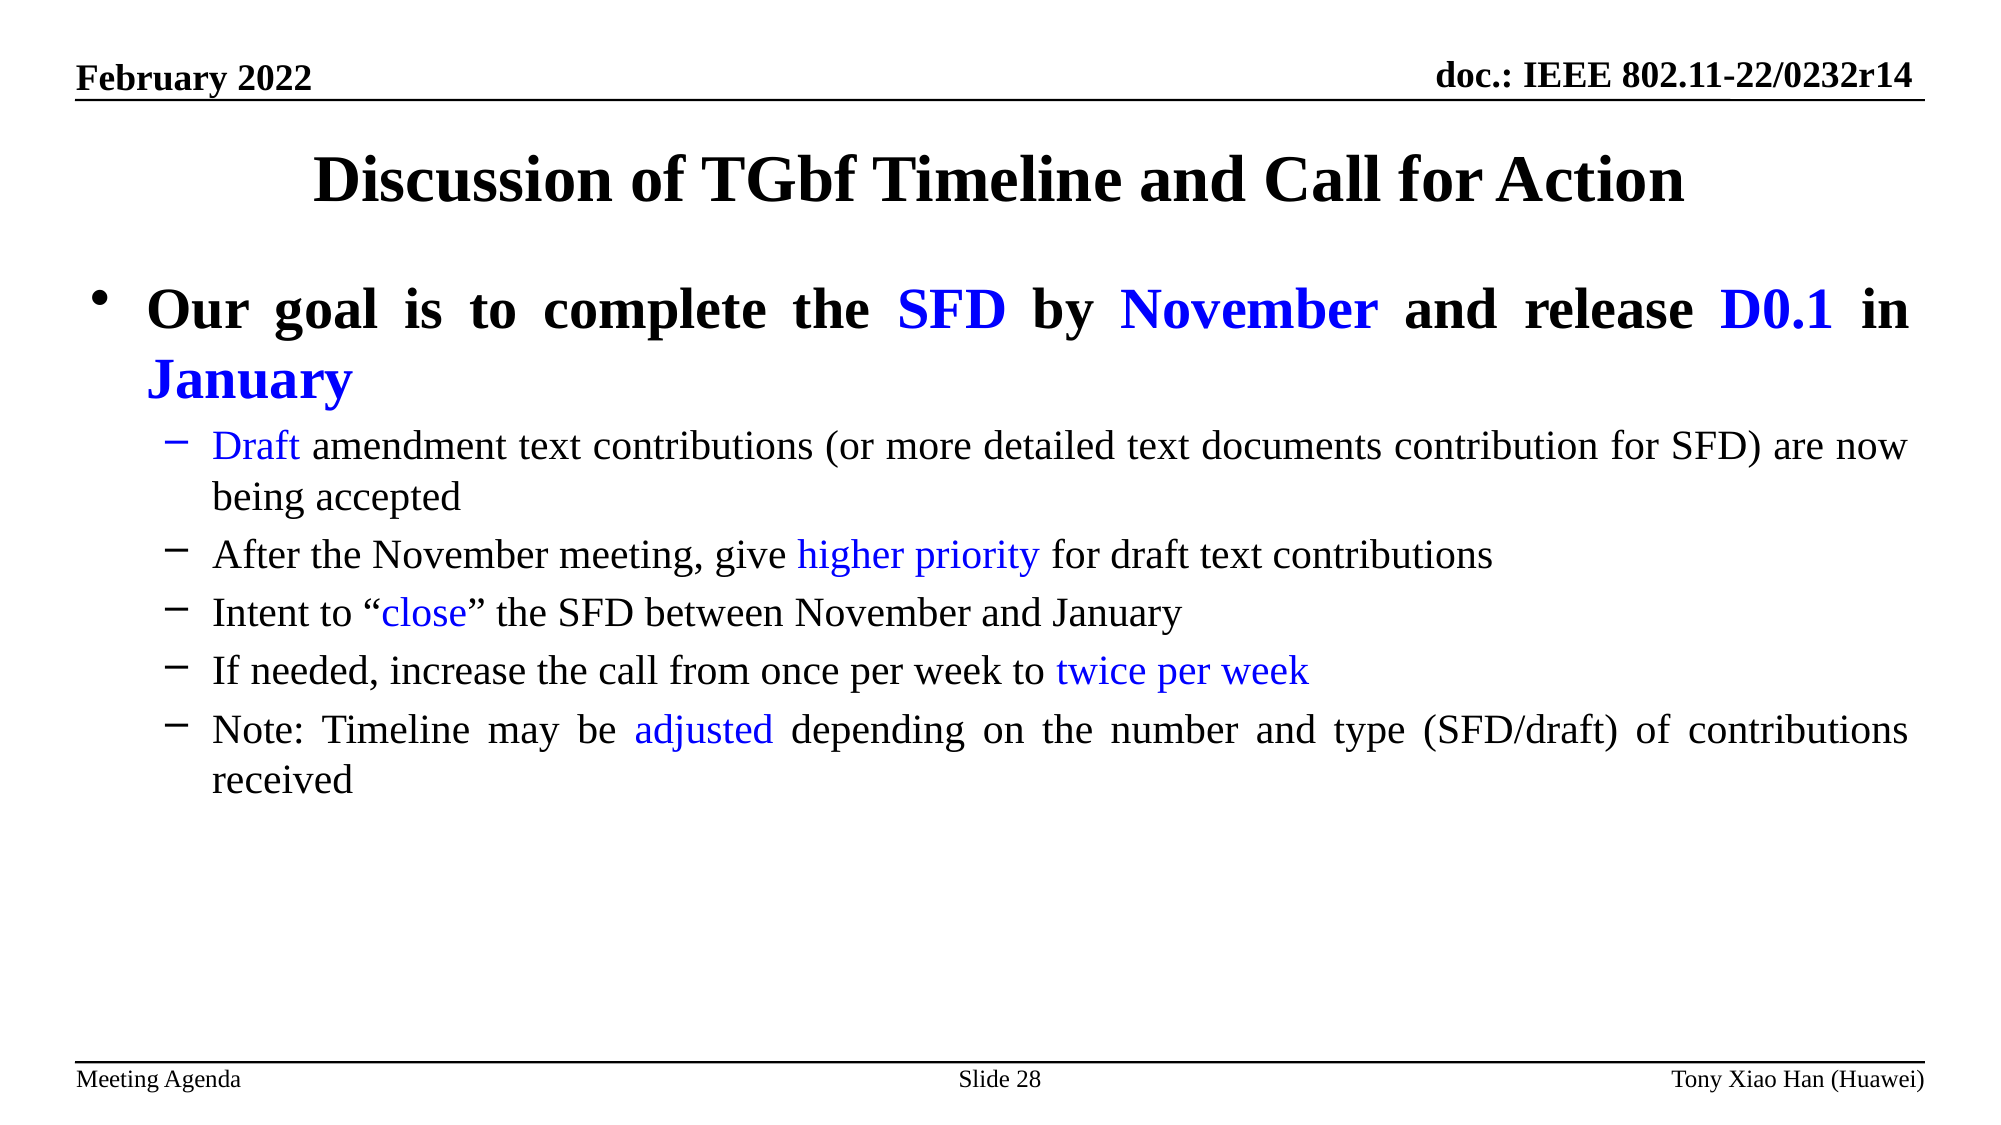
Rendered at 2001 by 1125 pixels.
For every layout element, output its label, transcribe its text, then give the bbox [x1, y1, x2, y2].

text_box Discussion of TGbf Timeline and Call for Action [75, 87, 1925, 262]
text_box Our goal is to complete the SFD by November and release D0.1 in January Draft amendment text contributions (or more detailed text documents contribution for SFD) are now being accepted After the November meeting, give higher priority for draft text contributions Intent to “close” the SFD between November and January If needed, increase the call from once per week to twice per week Note: Timeline may be adjusted depending on the number and type (SFD/draft) of contributions received [75, 262, 1925, 913]
